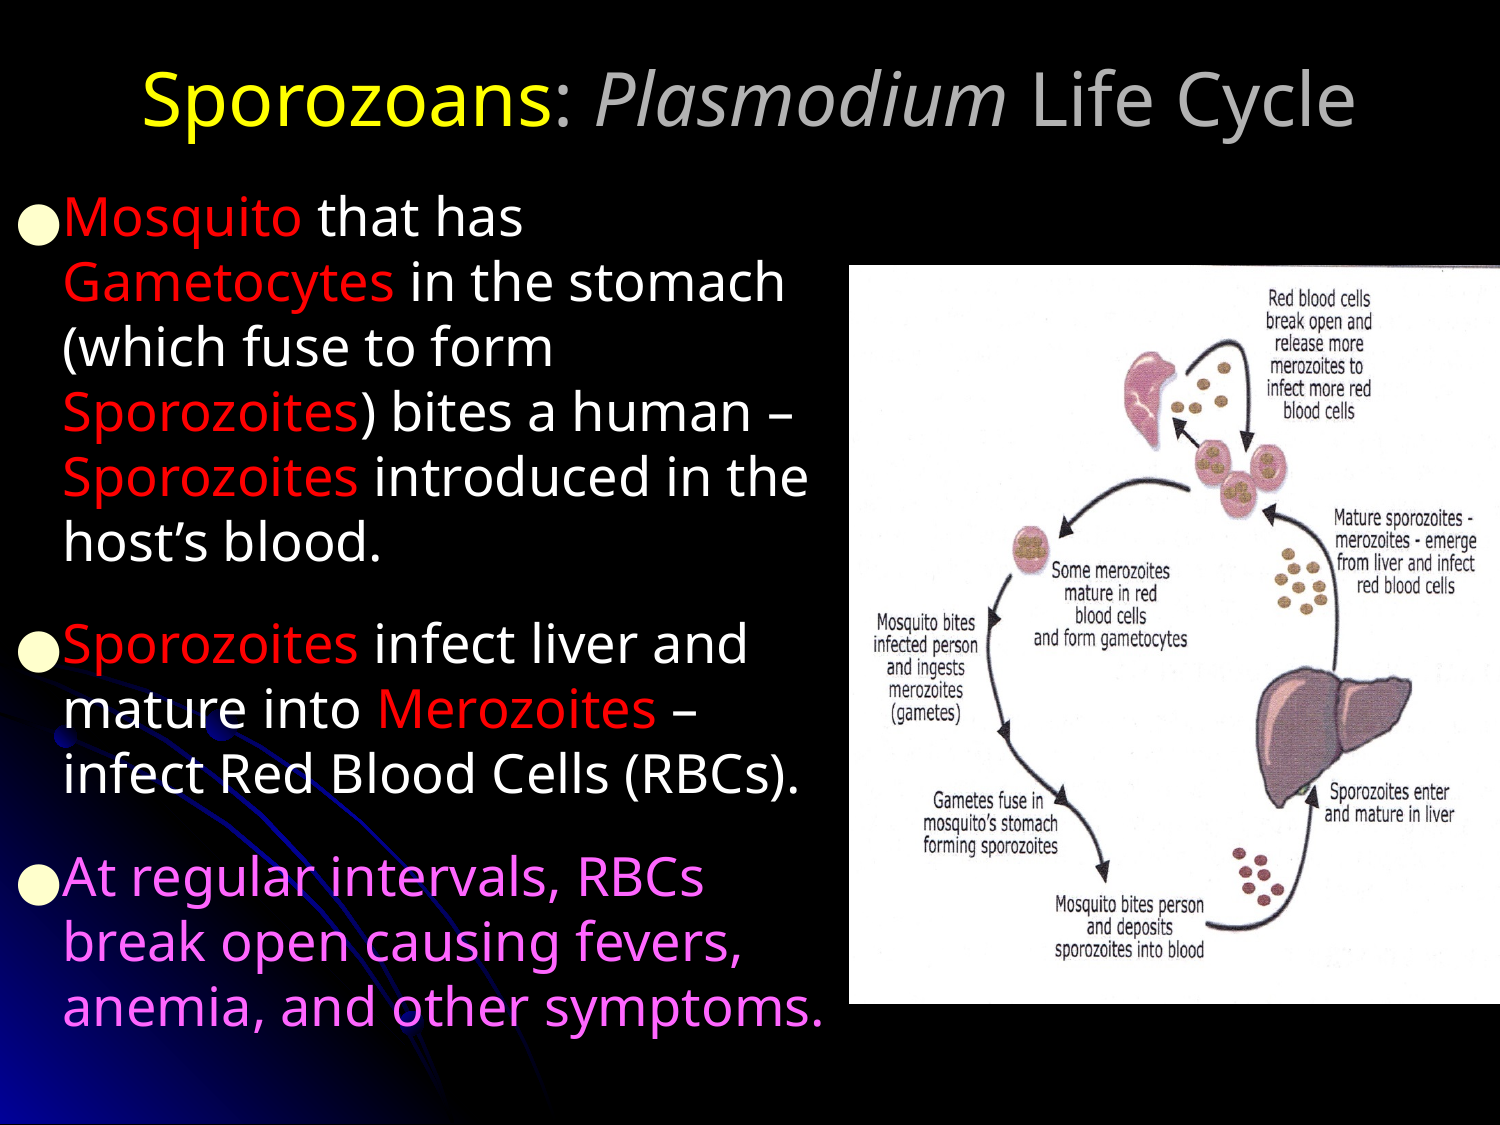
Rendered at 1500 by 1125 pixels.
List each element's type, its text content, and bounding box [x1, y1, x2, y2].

list Mosquito that has Gametocytes in the stomach (which fuse to form Sporozoites) bites a human – Sporozoites introduced in the host’s blood. Sporozoites infect liver and mature into Merozoites – infect Red Blood Cells (RBCs). At regular intervals, RBCs break open causing fevers, anemia, and other symptoms. [0, 174, 850, 1125]
title Sporozoans: Plasmodium Life Cycle [75, 37, 1425, 155]
picture [849, 265, 1500, 1004]
